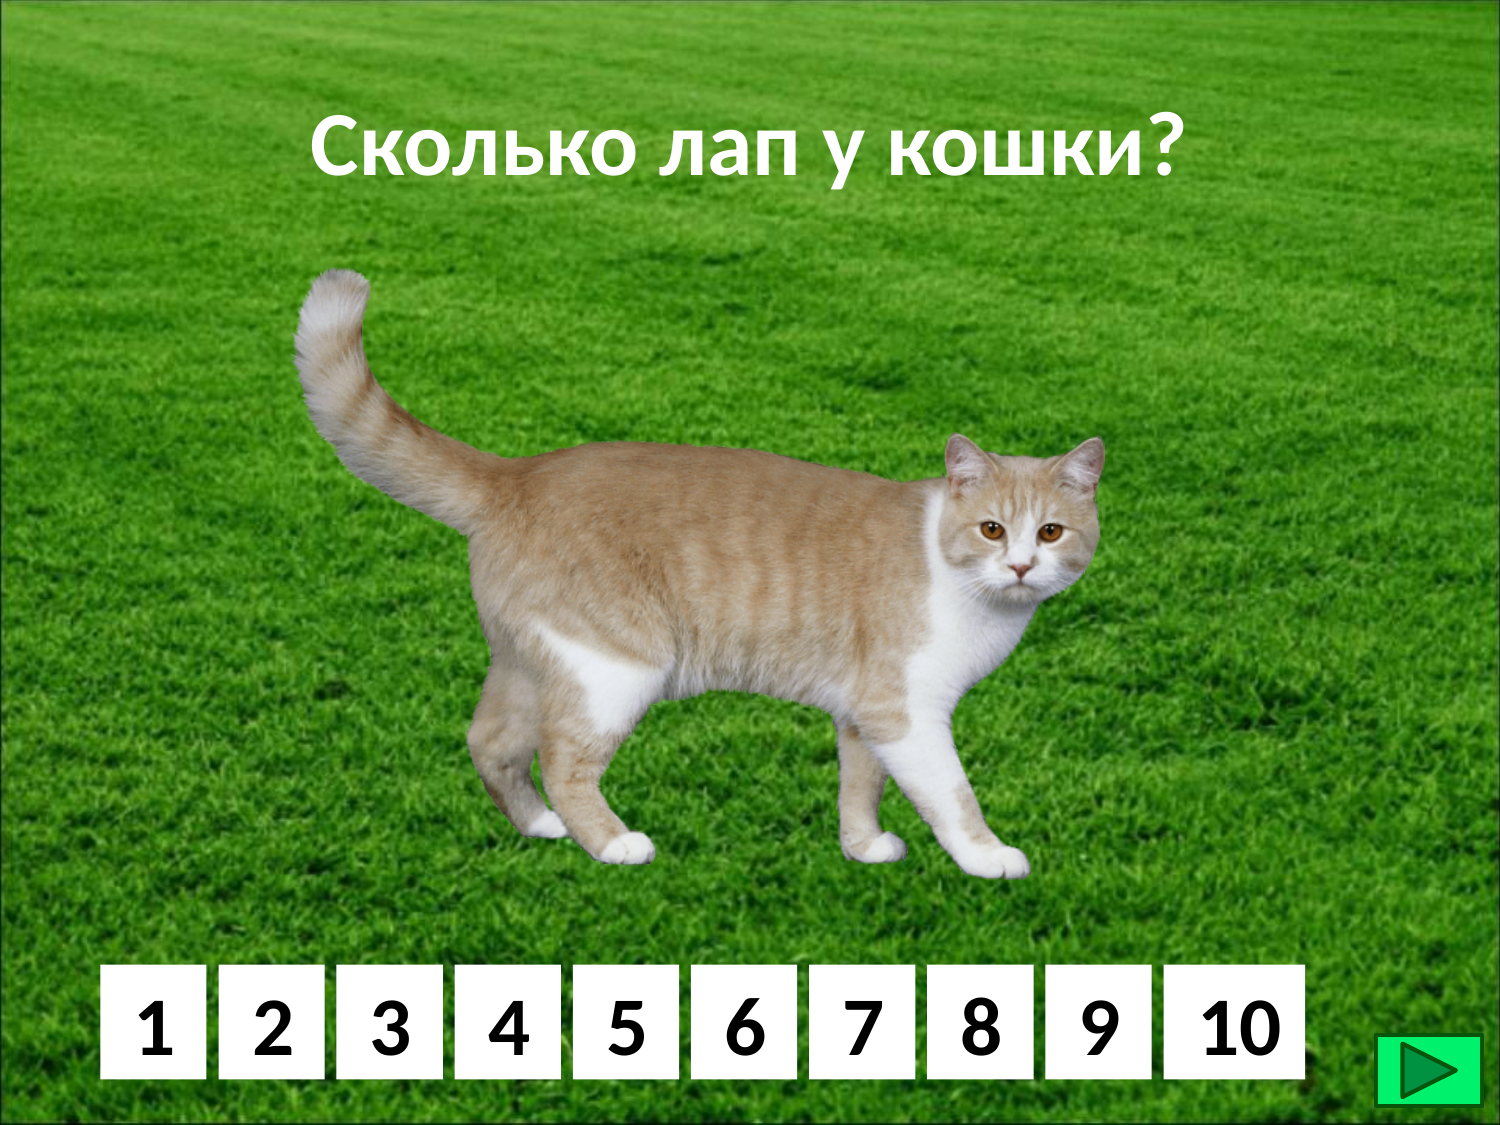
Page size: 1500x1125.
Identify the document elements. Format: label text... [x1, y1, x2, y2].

text_box 8 [925, 963, 1036, 1081]
title Сколько лап у кошки? [74, 44, 1426, 233]
text_box 10 [1161, 963, 1307, 1081]
text_box 6 [689, 963, 799, 1081]
text_box 3 [334, 963, 445, 1081]
text_box 2 [216, 963, 327, 1081]
text_box [1374, 1033, 1484, 1108]
text_box 7 [807, 963, 917, 1081]
text_box 1 [98, 963, 209, 1081]
text_box 5 [571, 963, 681, 1081]
text_box 9 [1043, 963, 1154, 1081]
text_box 4 [453, 963, 563, 1081]
picture [0, 0, 1500, 1125]
